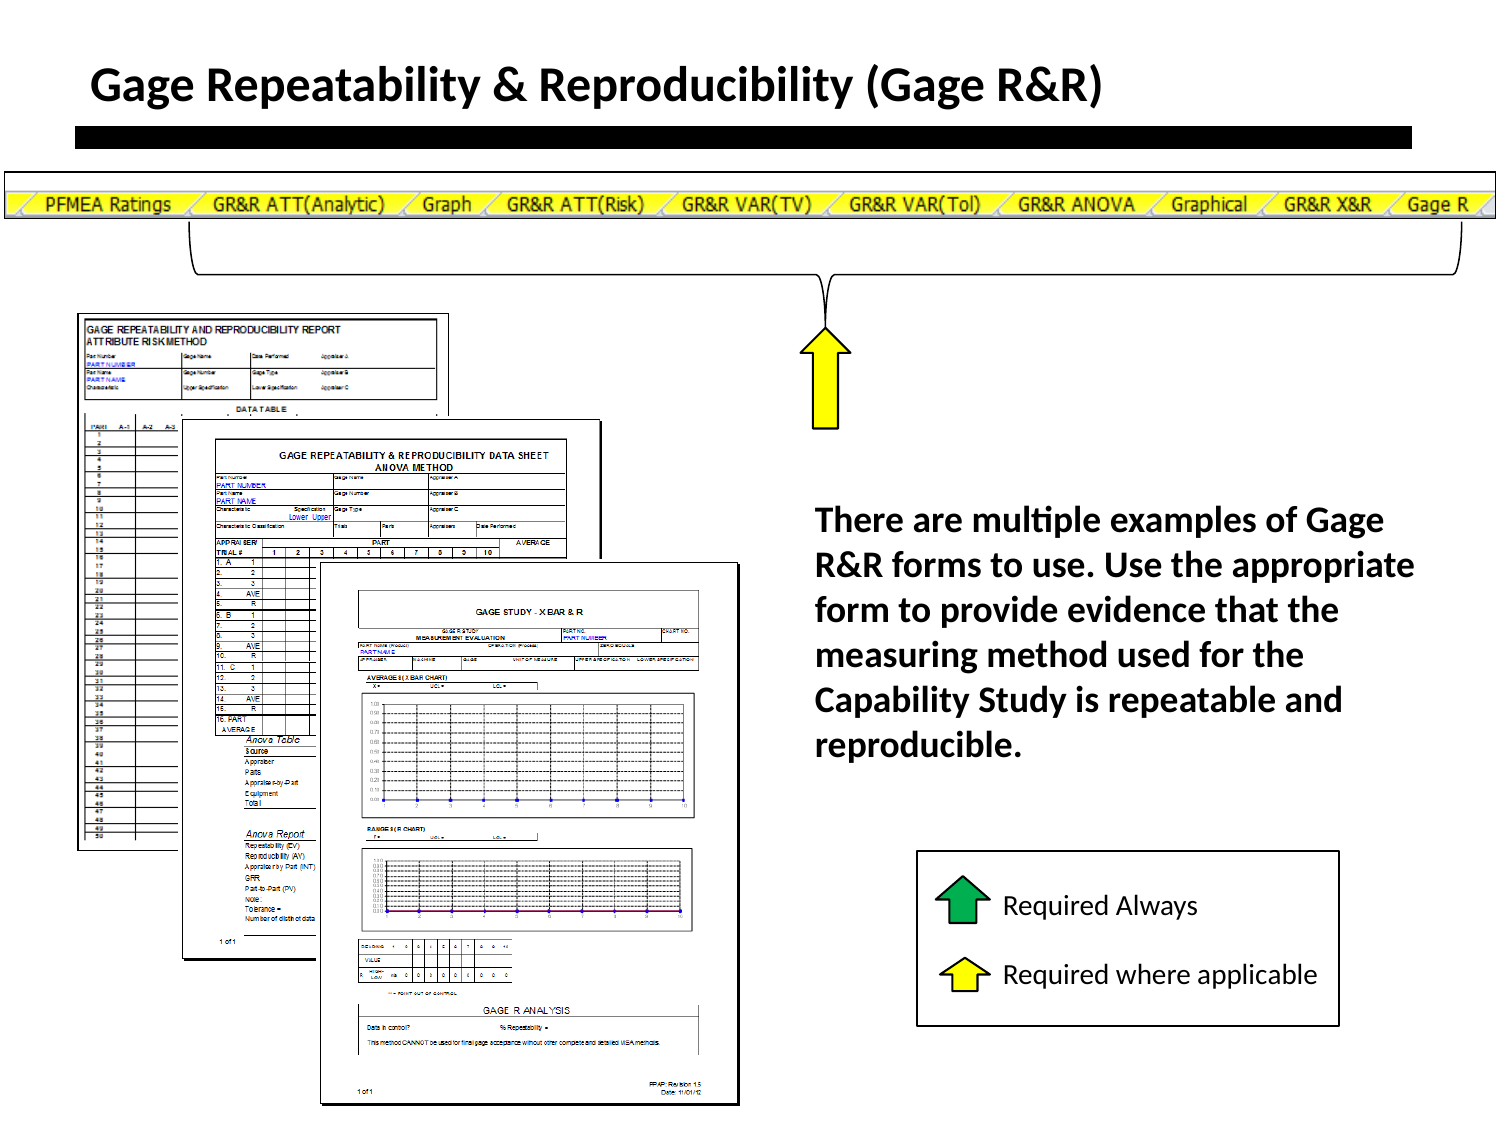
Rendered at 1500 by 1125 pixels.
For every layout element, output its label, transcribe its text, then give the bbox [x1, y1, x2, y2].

picture [78, 313, 744, 1110]
text_box [188, 226, 1463, 329]
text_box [916, 850, 1340, 1027]
text_box There are multiple examples of Gage R&R forms to use. Use the appropriate form to provide evidence that the measuring method used for the Capability Study is repeatable and reproducible. [800, 487, 1457, 773]
text_box [798, 326, 853, 431]
picture [5, 172, 1495, 219]
title Gage Repeatability & Reproducibility (Gage R&R) [75, 24, 1425, 138]
